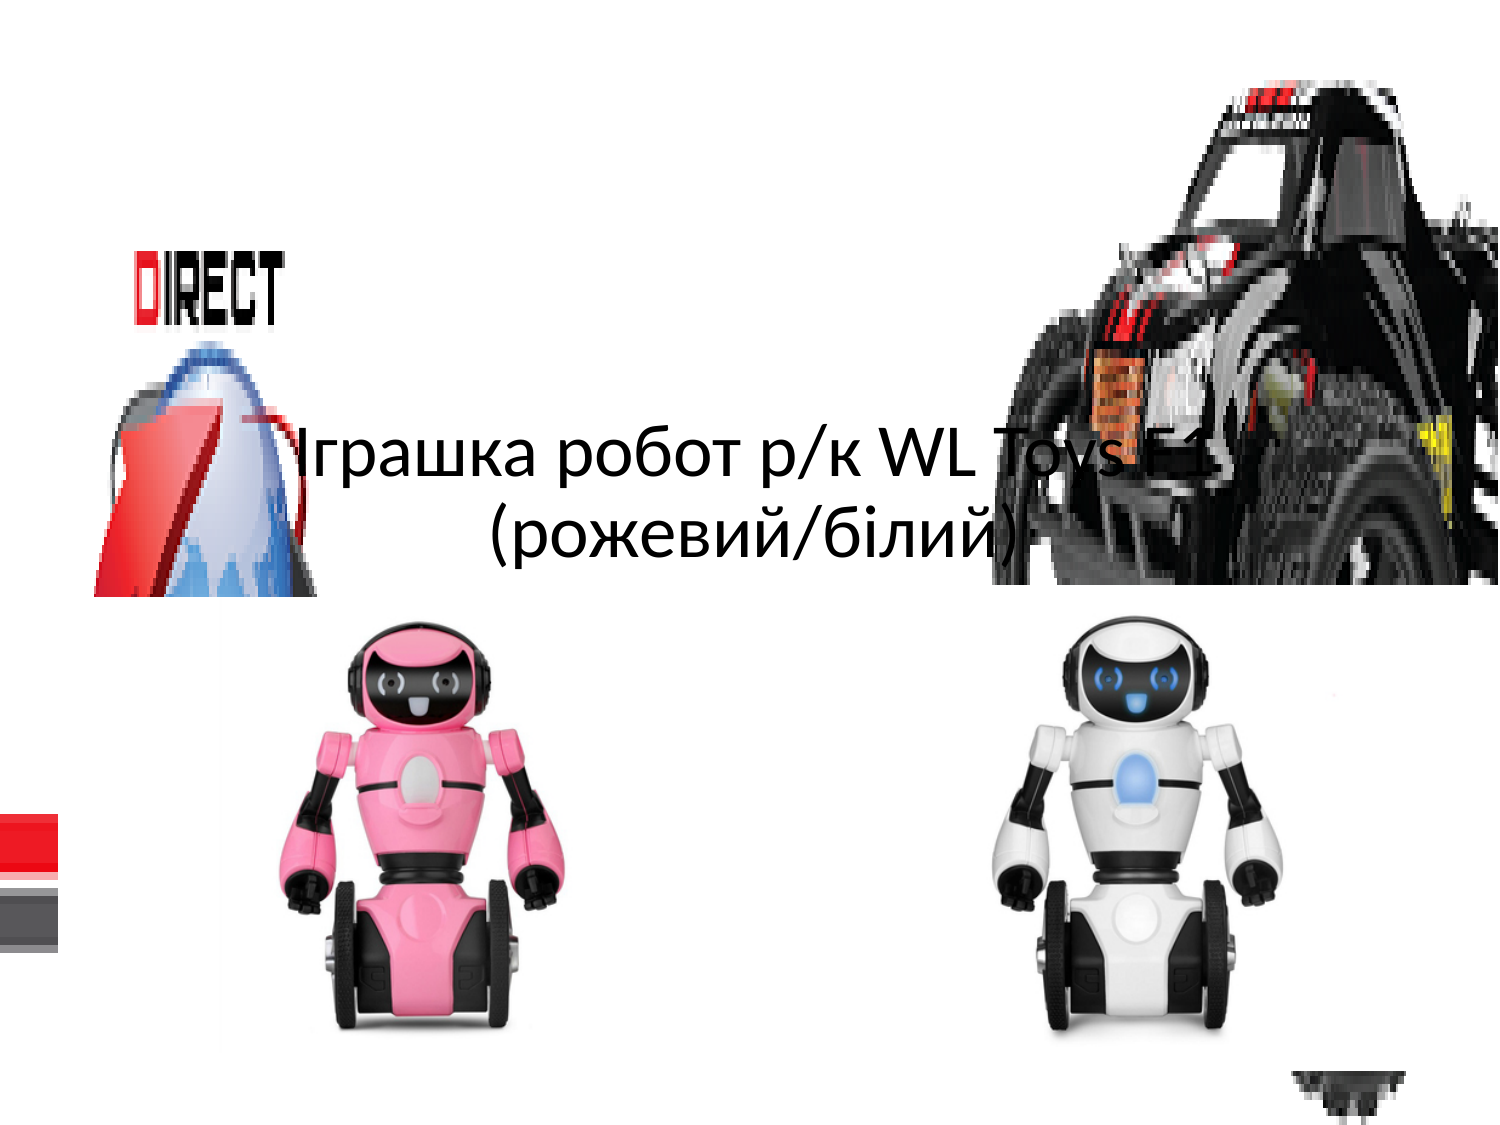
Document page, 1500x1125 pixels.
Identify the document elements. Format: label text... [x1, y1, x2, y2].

picture [0, 0, 1500, 1125]
text_box Іграшка робот р/к WL Toys F1 (рожевий/білий) [117, 339, 1393, 581]
